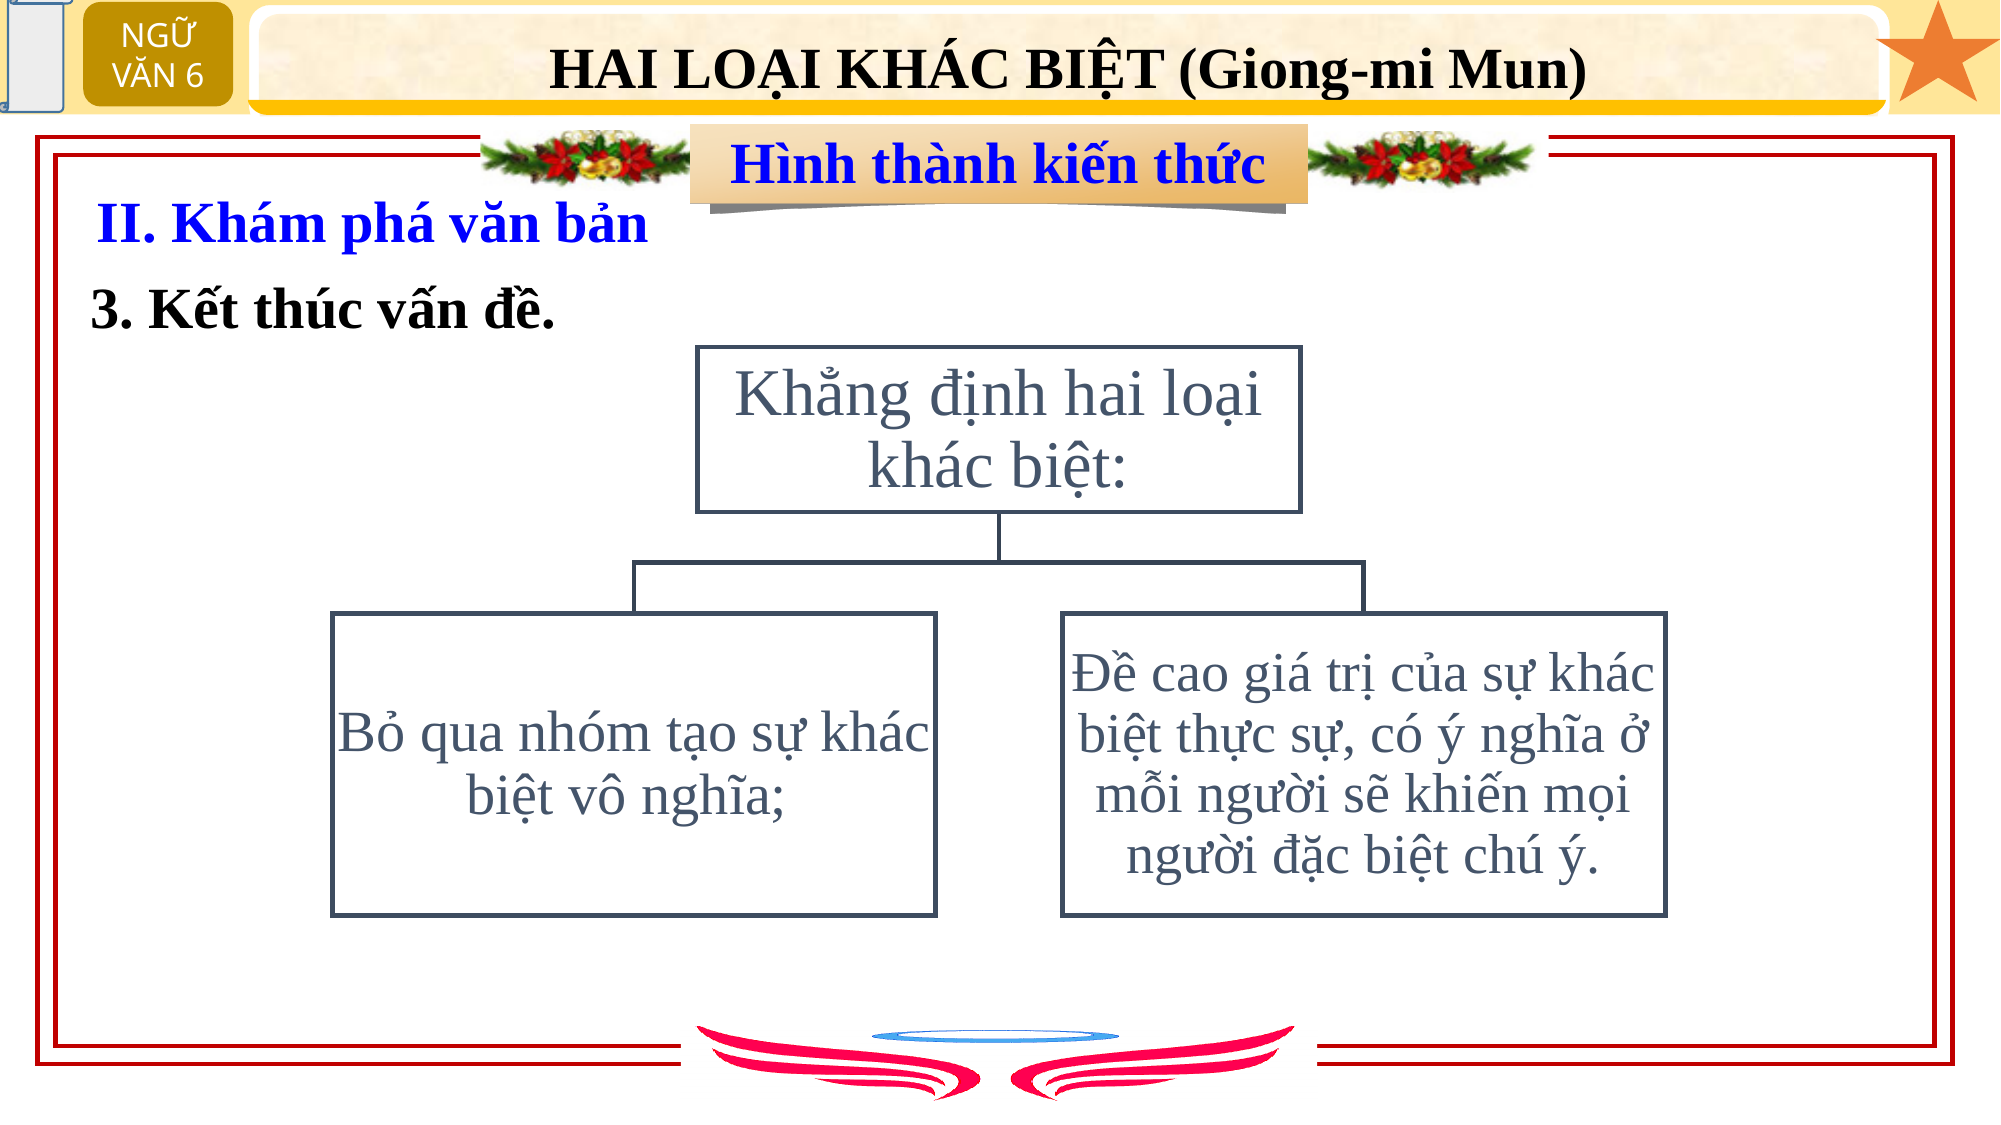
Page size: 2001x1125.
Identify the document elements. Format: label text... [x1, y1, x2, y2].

text_box [1940, 0, 2000, 37]
text_box II. Khám phá văn bản [82, 176, 680, 262]
text_box [0, 0, 74, 114]
text_box Hình thành kiến thức [716, 117, 1282, 124]
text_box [332, 346, 1666, 916]
picture [680, 1026, 1318, 1102]
text_box [1887, 42, 2000, 116]
picture [480, 124, 1549, 214]
text_box NGỮ VĂN 6 [82, 0, 235, 108]
text_box [1318, 136, 1953, 1065]
text_box [0, 0, 1936, 116]
text_box [1871, 0, 2000, 105]
text_box 3. Kết thúc vấn đề. [75, 262, 572, 348]
text_box HAI LOẠI KHÁC BIỆT (Giong-mi Mun) [258, 112, 1880, 118]
text_box [246, 98, 1888, 116]
text_box HAI LOẠI KHÁC BIỆT (Giong-mi Mun) [257, 12, 1880, 98]
text_box [36, 136, 680, 1065]
